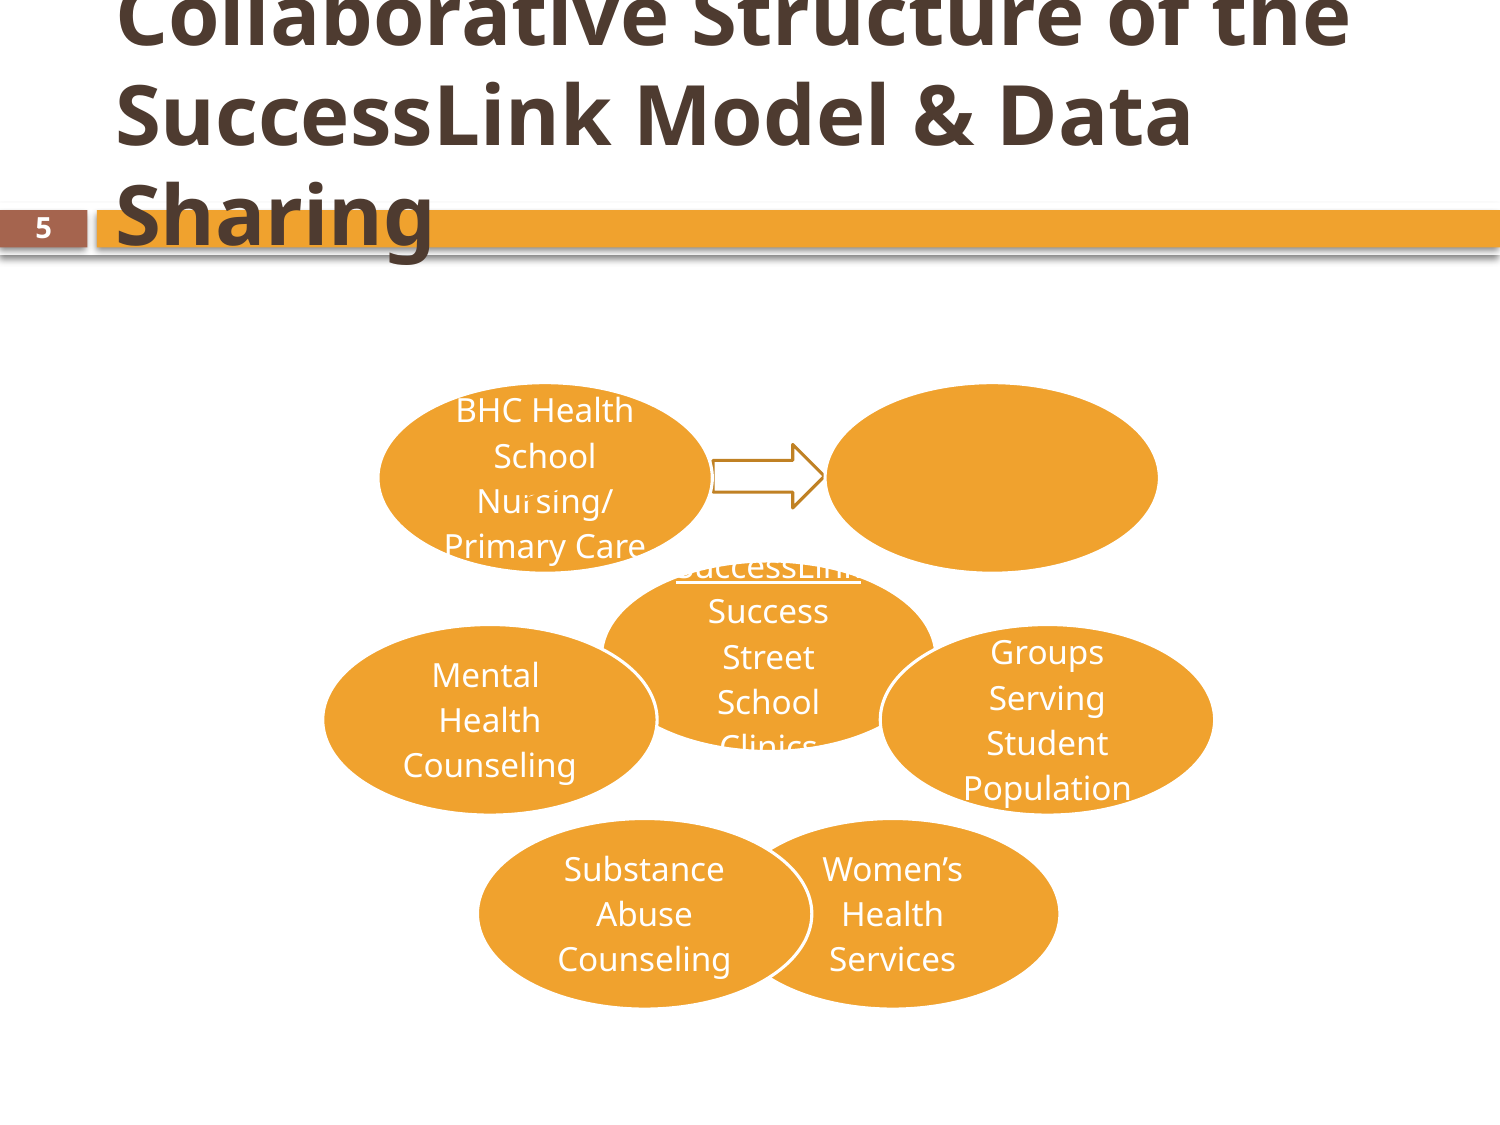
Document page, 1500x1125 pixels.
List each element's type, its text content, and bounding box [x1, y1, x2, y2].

title Collaborative Structure of the SuccessLink Model & Data Sharing [100, 37, 1438, 188]
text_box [524, 449, 663, 501]
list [99, 274, 1438, 1038]
slide_number 5 [0, 208, 88, 249]
